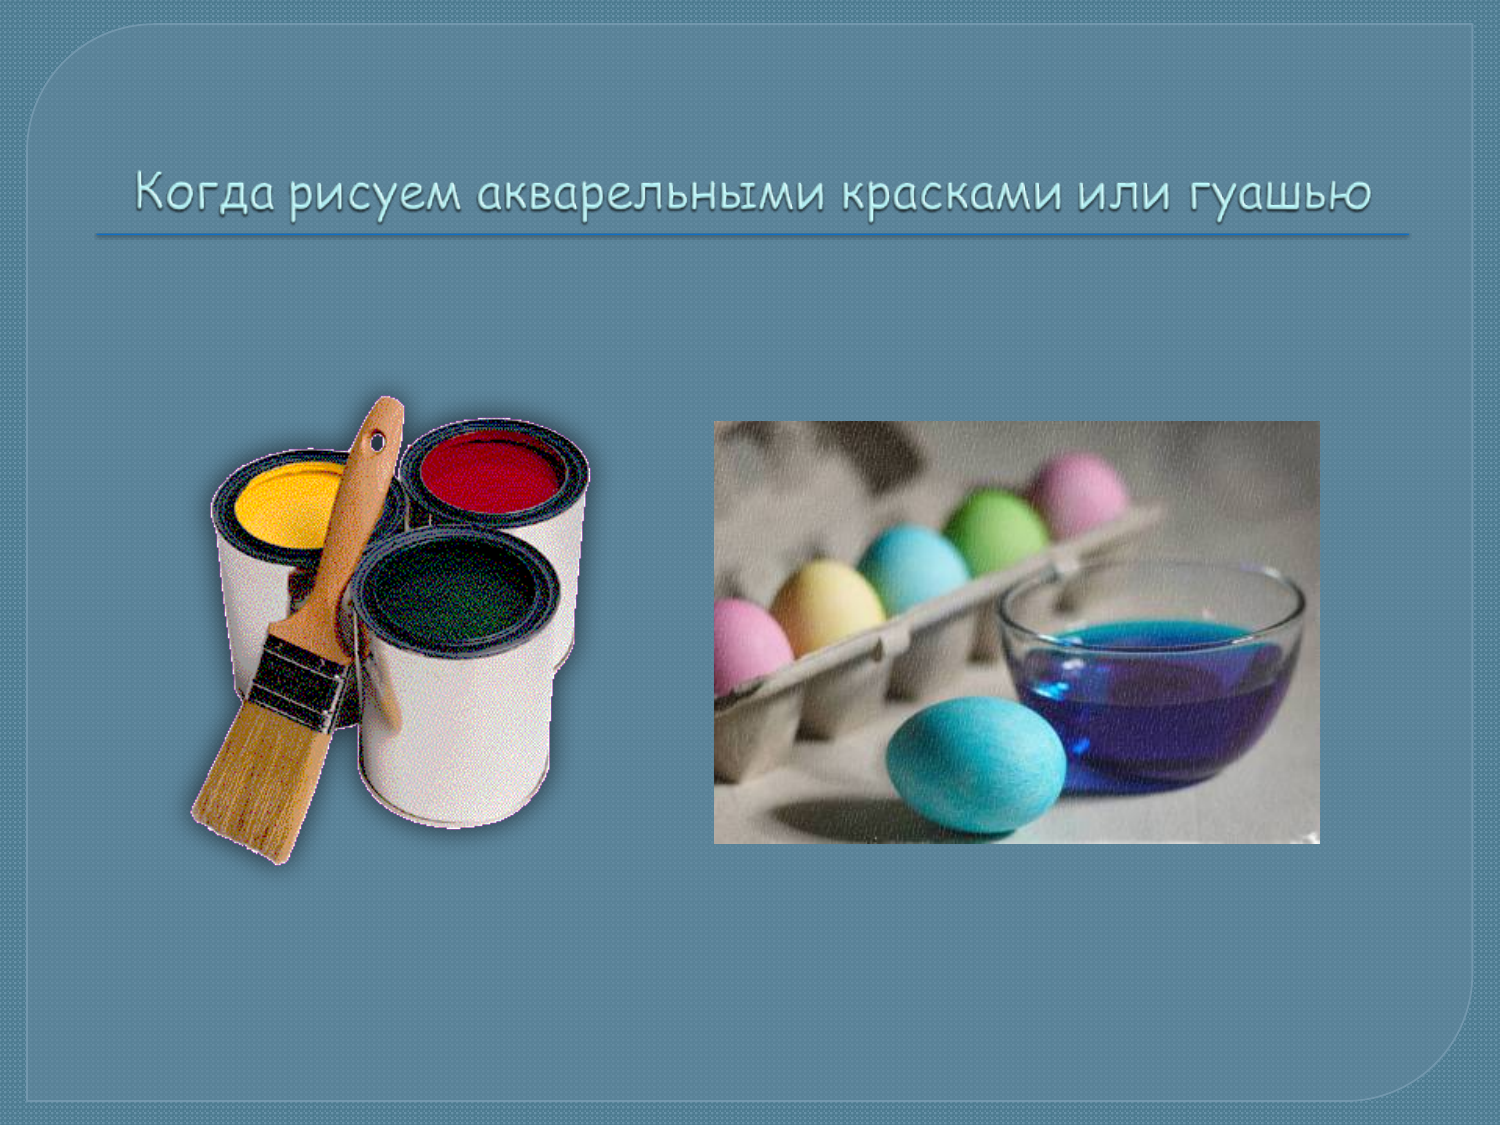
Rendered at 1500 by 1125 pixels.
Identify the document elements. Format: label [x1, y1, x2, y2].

picture [163, 257, 640, 962]
title [73, 127, 1427, 231]
picture [714, 421, 1320, 844]
